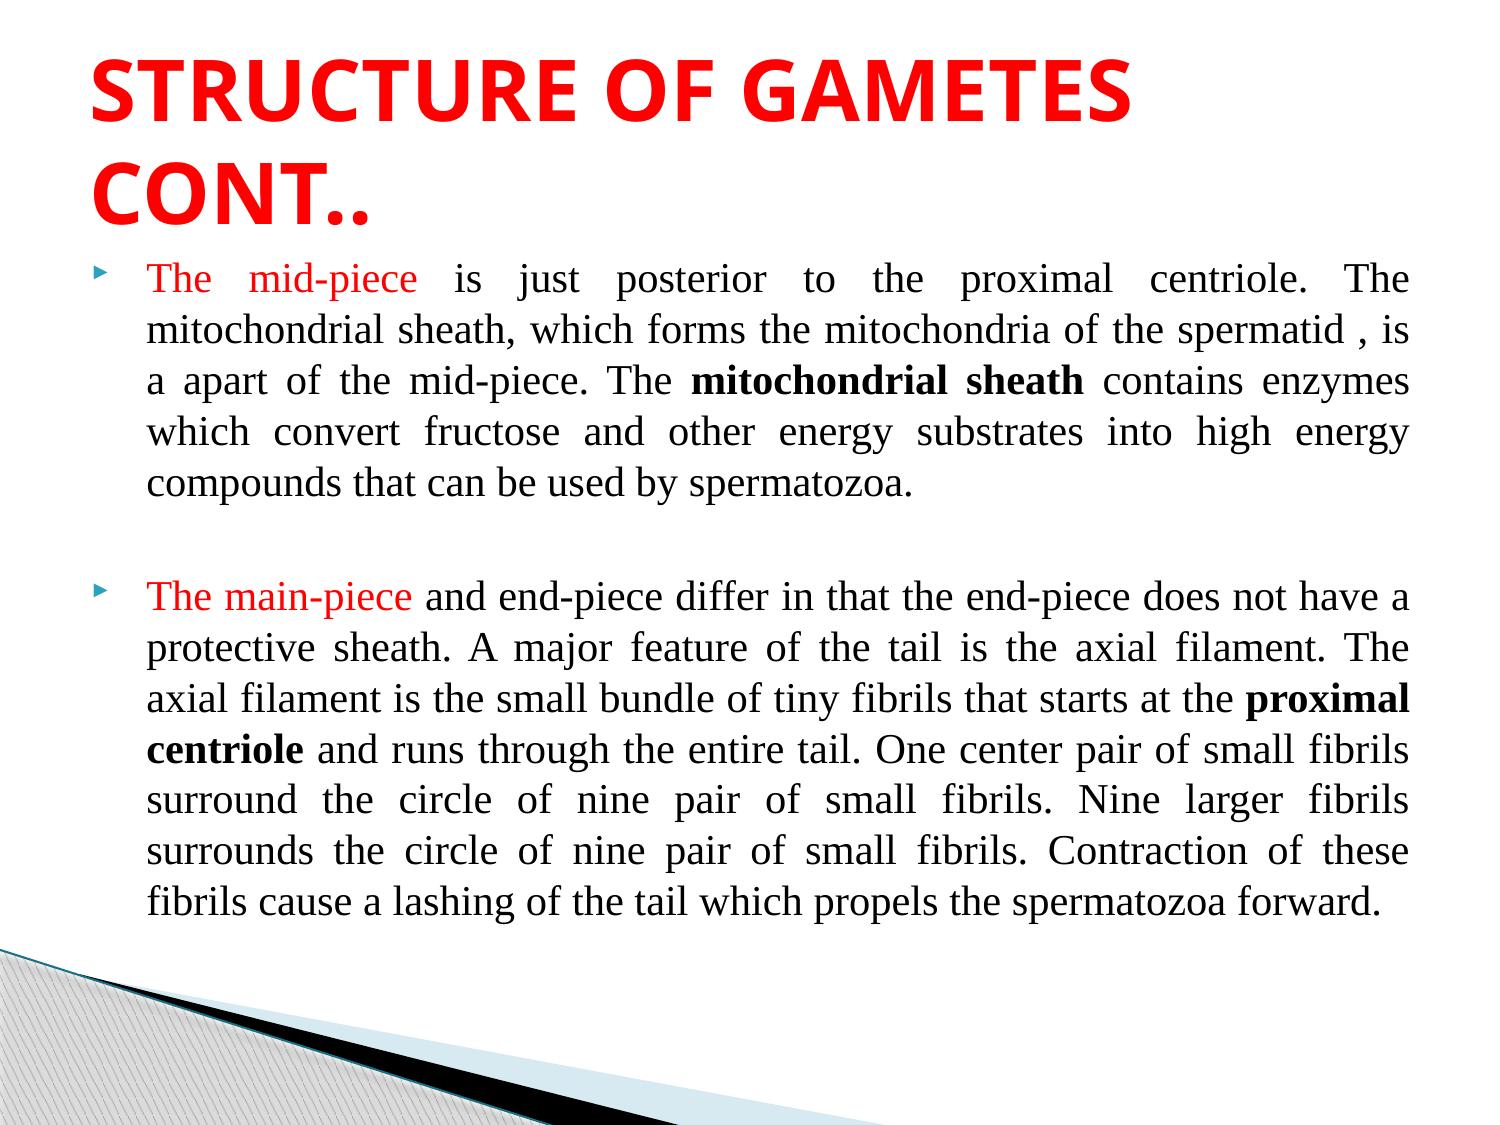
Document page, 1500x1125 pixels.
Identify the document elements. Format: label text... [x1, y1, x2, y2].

title STRUCTURE OF GAMETES CONT.. [75, 45, 1425, 233]
list The mid-piece is just posterior to the proximal centriole. The mitochondrial sheath, which forms the mitochondria of the spermatid , is a apart of the mid-piece. The mitochondrial sheath contains enzymes which convert fructose and other energy substrates into high energy compounds that can be used by spermatozoa. The main-piece and end-piece differ in that the end-piece does not have a protective sheath. A major feature of the tail is the axial filament. The axial filament is the small bundle of tiny fibrils that starts at the proximal centriole and runs through the entire tail. One center pair of small fibrils surround the circle of nine pair of small fibrils. Nine larger fibrils surrounds the circle of nine pair of small fibrils. Contraction of these fibrils cause a lashing of the tail which propels the spermatozoa forward. [75, 243, 1425, 986]
